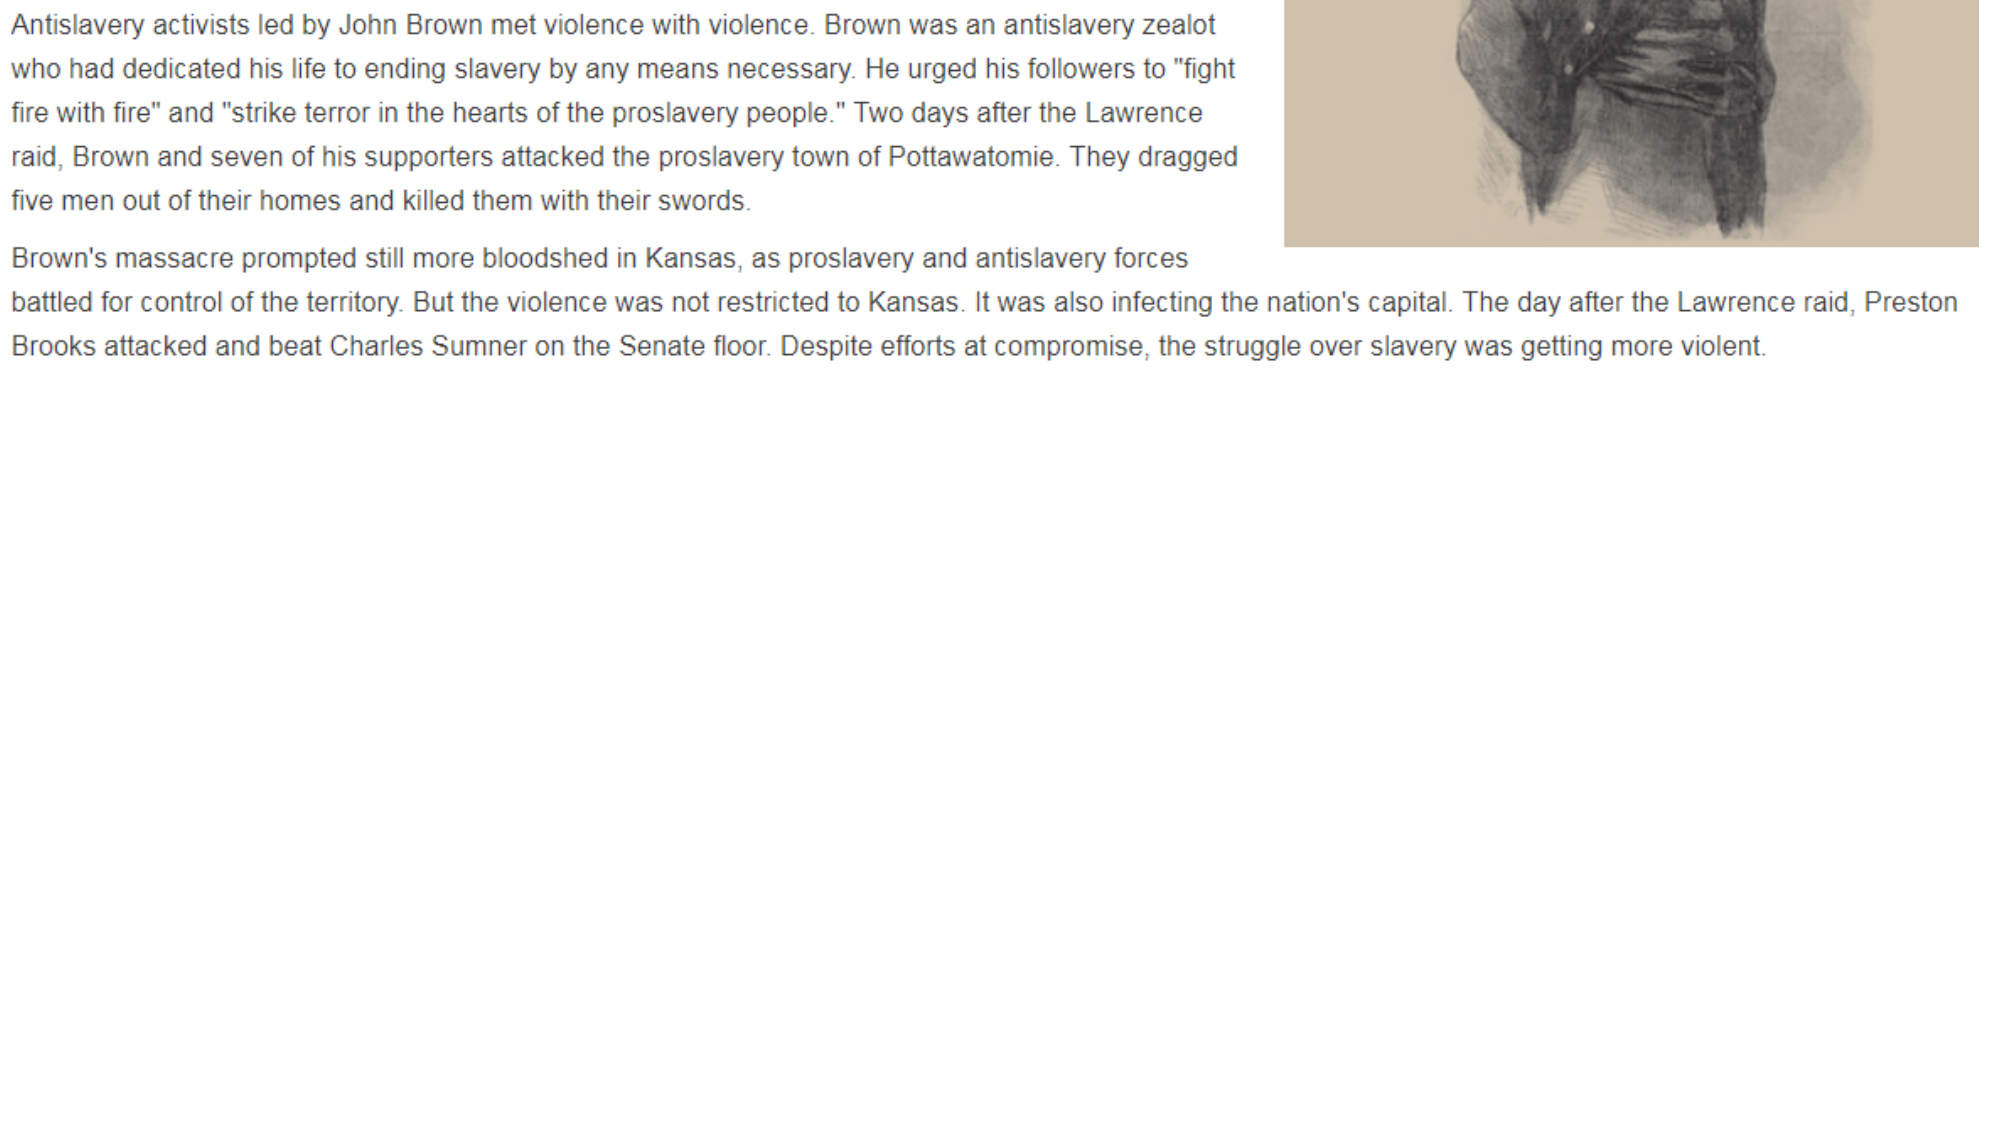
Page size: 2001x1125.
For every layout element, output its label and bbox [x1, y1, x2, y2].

picture [0, 0, 1979, 371]
